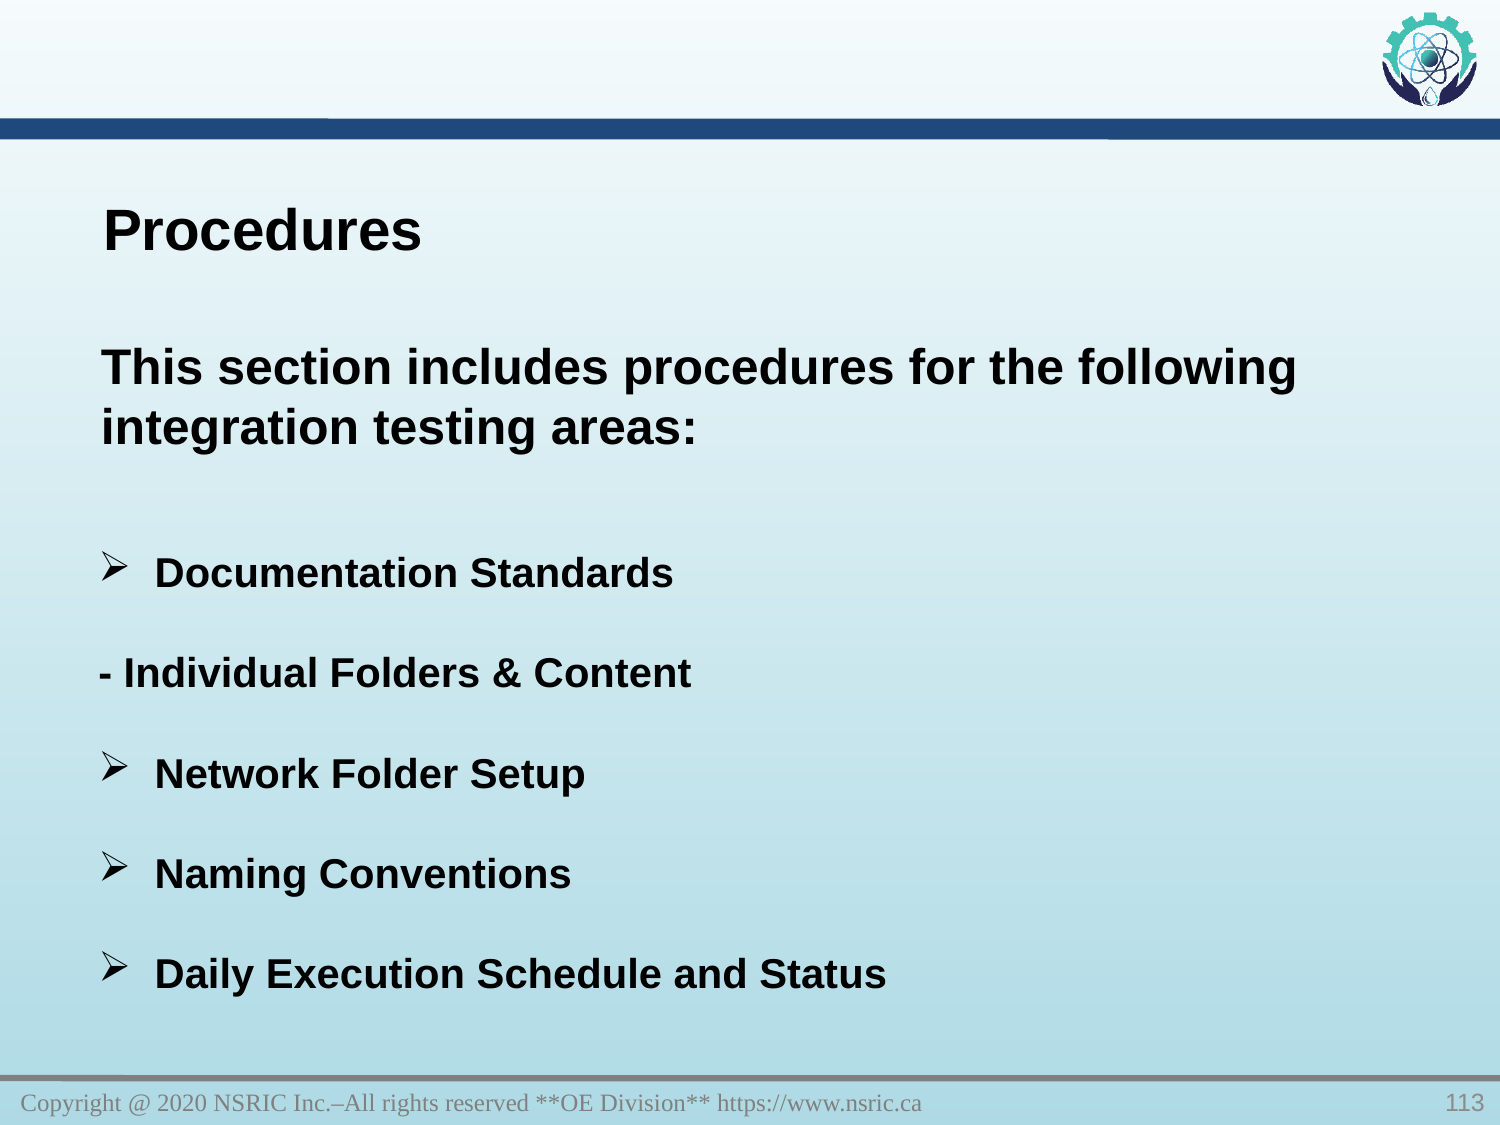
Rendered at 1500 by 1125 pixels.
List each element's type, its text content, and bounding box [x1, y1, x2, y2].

footer Copyright @ 2020 NSRIC Inc.–All rights reserved **OE Division** https://www.nsric.ca [5, 1078, 1247, 1125]
text_box This section includes procedures for the following integration testing areas: [85, 267, 1471, 522]
slide_number 113 [1289, 1078, 1500, 1125]
picture [1380, 12, 1477, 107]
text_box Documentation Standards - Individual Folders & Content Network Folder Setup Naming Conventions Daily Execution Schedule and Status [83, 538, 1424, 1004]
text_box Procedures [88, 184, 845, 267]
